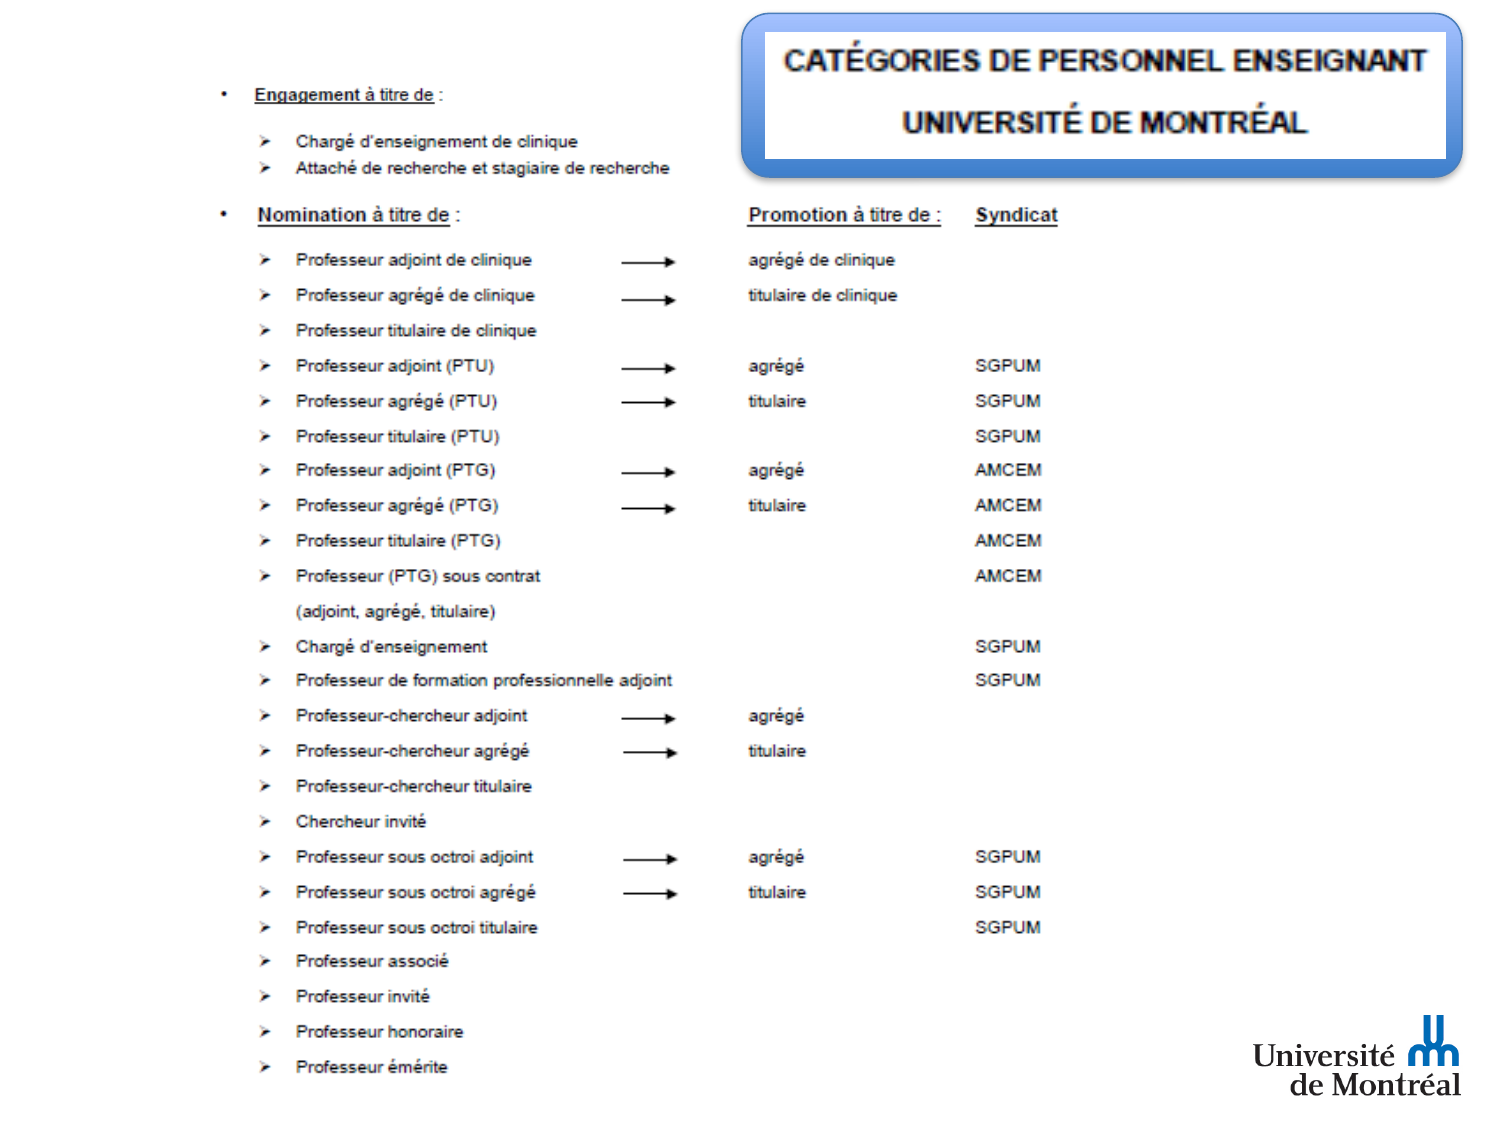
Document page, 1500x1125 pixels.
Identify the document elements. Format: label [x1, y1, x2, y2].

picture [1250, 1012, 1463, 1098]
picture [213, 78, 457, 113]
text_box [741, 12, 1463, 178]
picture [213, 31, 1446, 1098]
